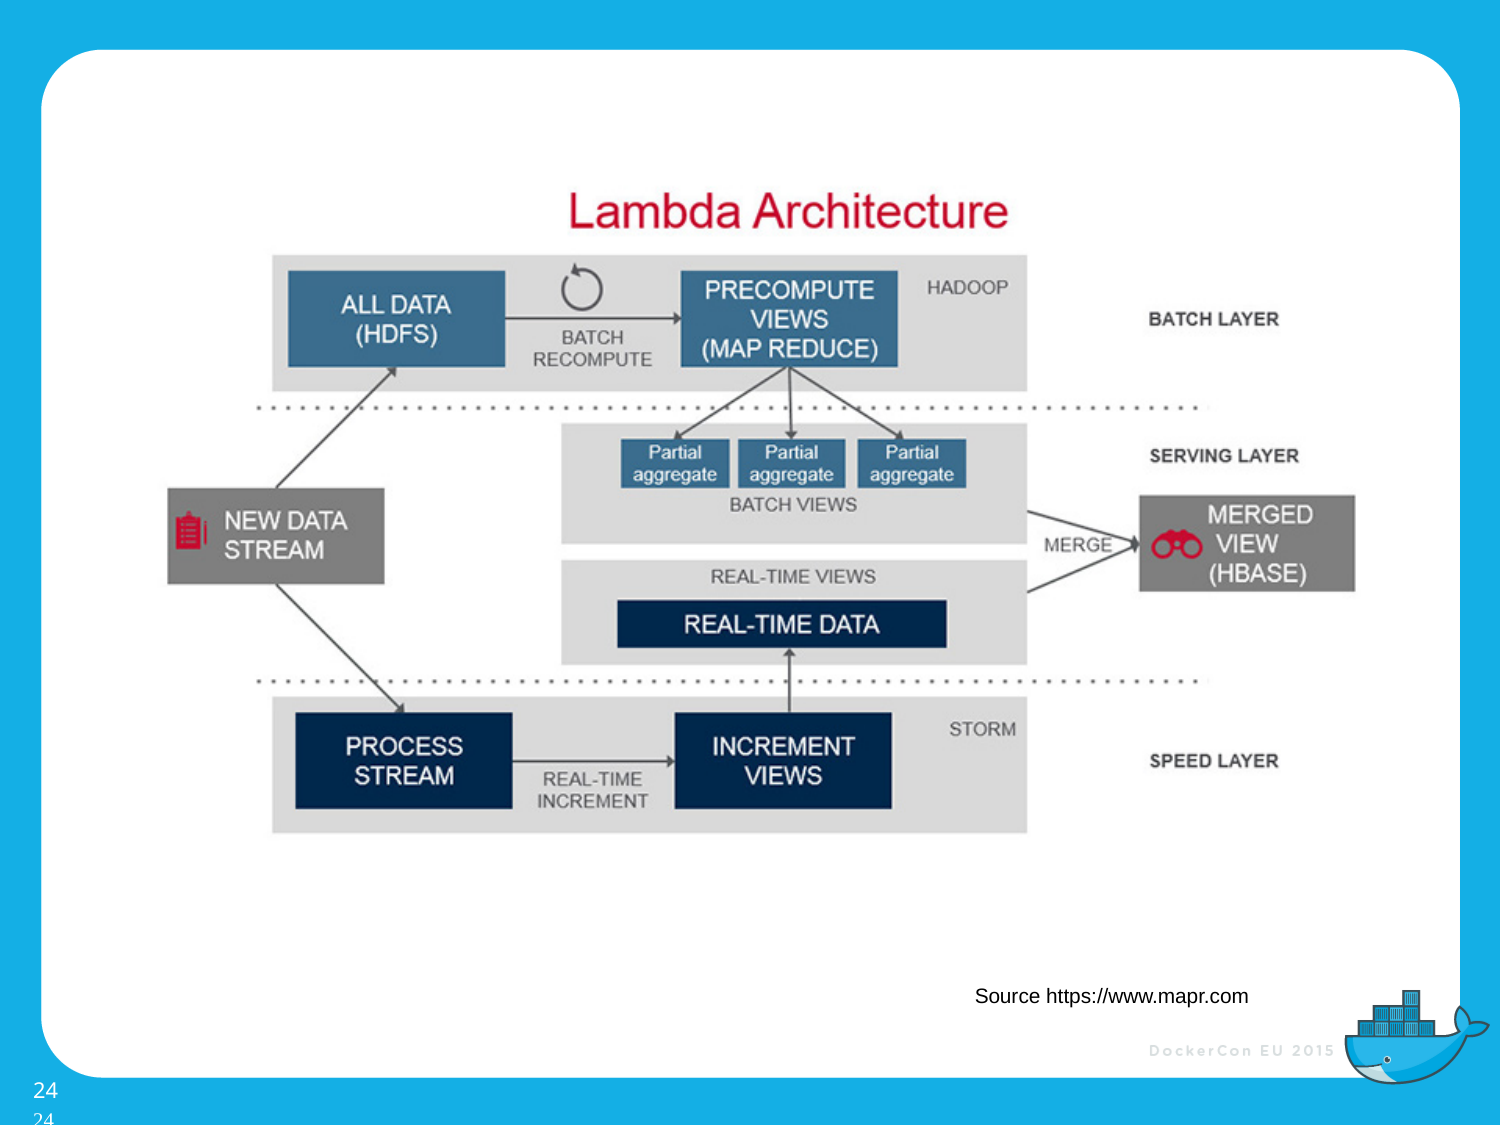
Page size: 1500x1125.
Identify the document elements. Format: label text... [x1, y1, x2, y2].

picture [0, 0, 1500, 1125]
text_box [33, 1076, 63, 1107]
text_box Source https://www.mapr.com [959, 975, 1320, 1014]
